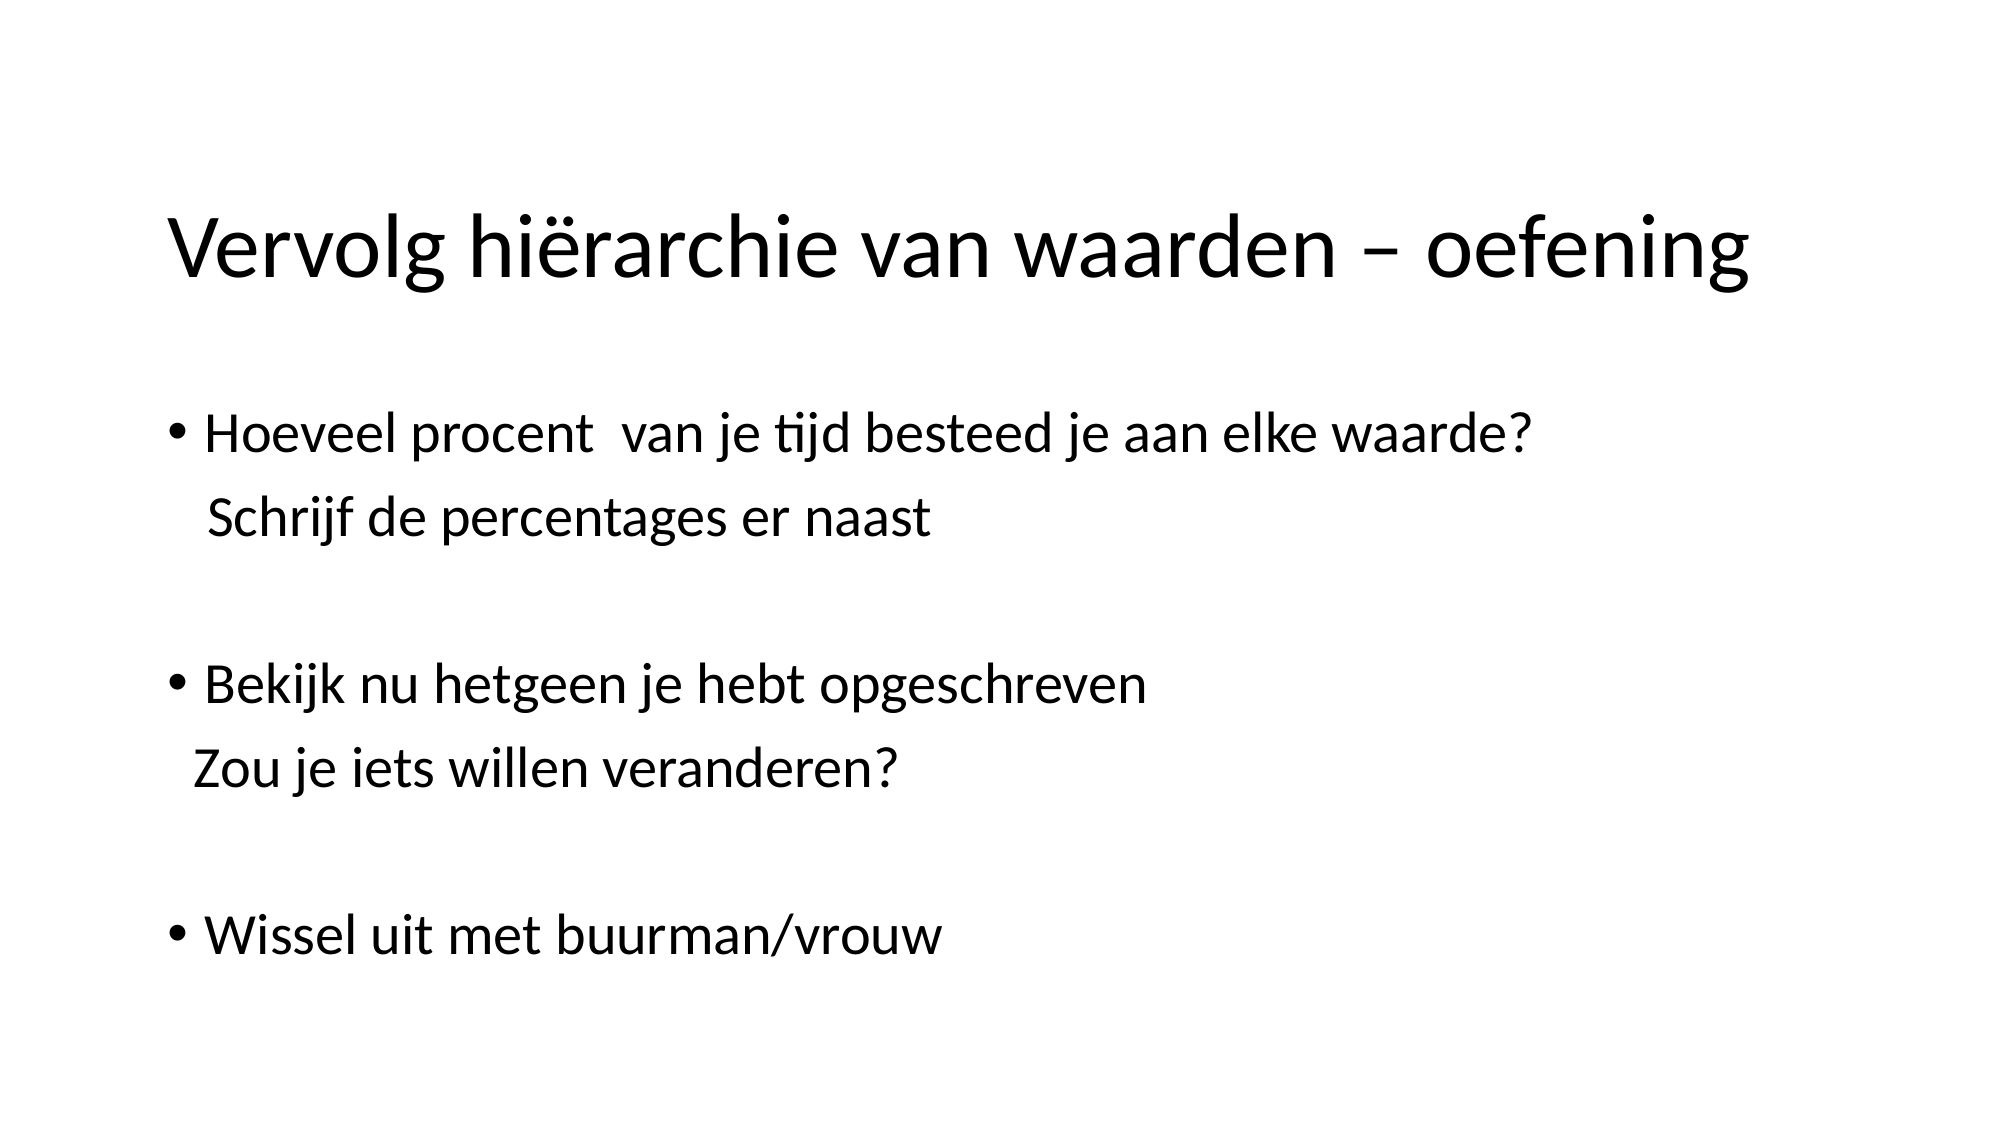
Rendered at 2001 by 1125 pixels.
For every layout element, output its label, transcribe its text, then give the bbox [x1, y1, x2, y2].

list Vervolg hiërarchie van waarden – oefening Hoeveel procent van je tijd besteed je aan elke waarde? Schrijf de percentages er naast Bekijk nu hetgeen je hebt opgeschreven Zou je iets willen veranderen? Wissel uit met buurman/vrouw [159, 99, 1863, 1014]
